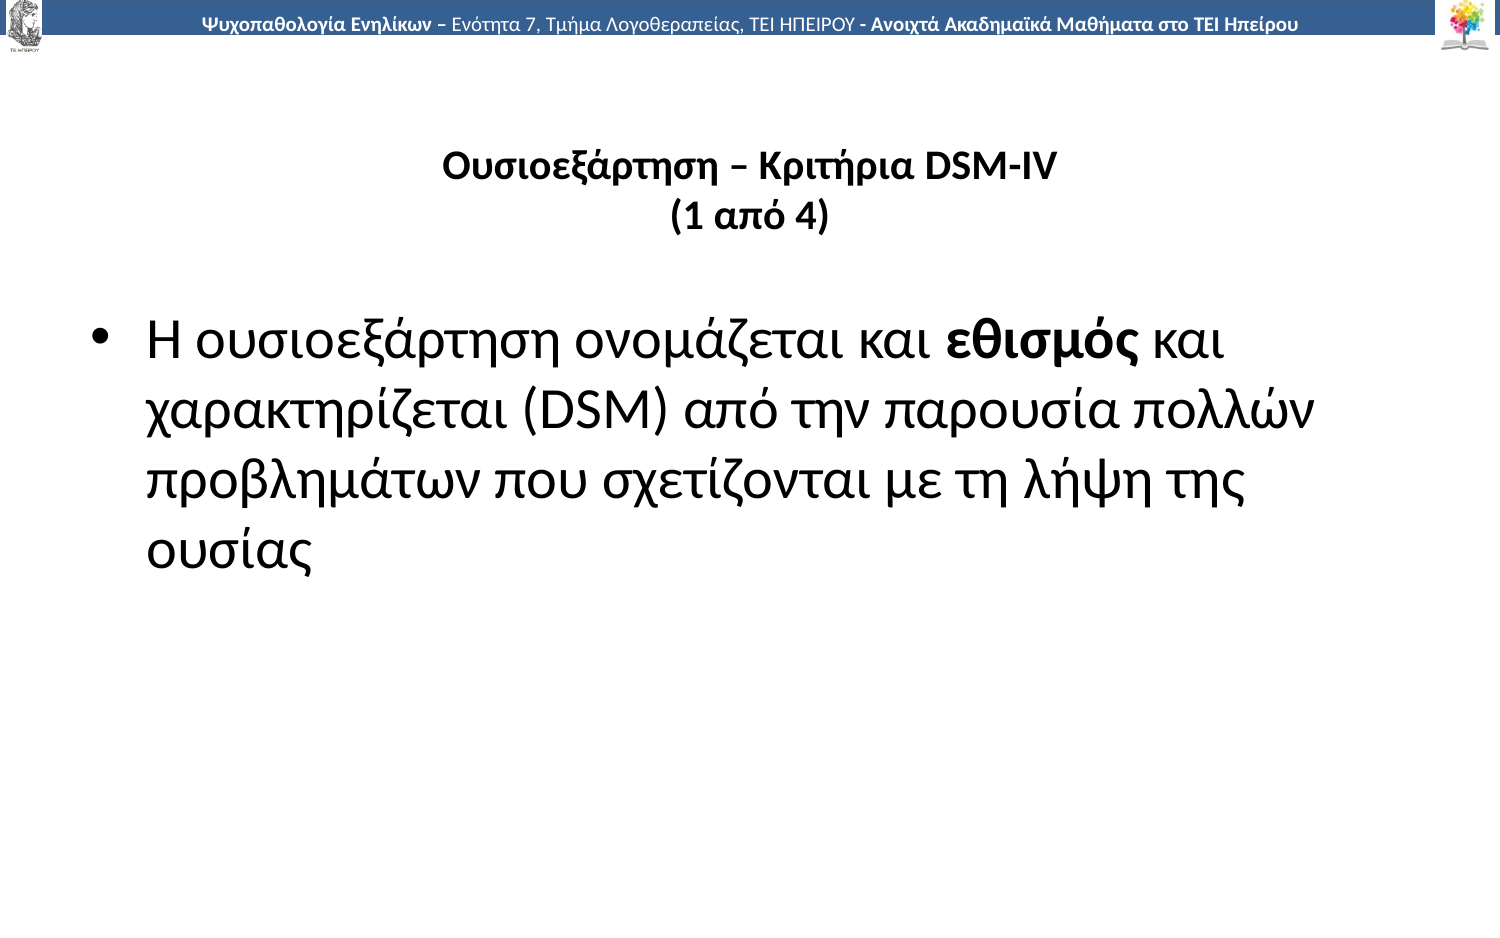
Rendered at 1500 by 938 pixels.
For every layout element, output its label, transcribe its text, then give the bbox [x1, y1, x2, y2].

list Η ουσιοεξάρτηση ονομάζεται και εθισμός και χαρακτηρίζεται (DSM) από την παρουσία πολλών προβλημάτων που σχετίζονται με τη λήψη της ουσίας [75, 292, 1425, 838]
picture [1435, 0, 1495, 52]
title Ουσιοεξάρτηση – Κριτήρια DSM-IV (1 από 4) [75, 128, 1425, 247]
picture [6, 0, 42, 54]
